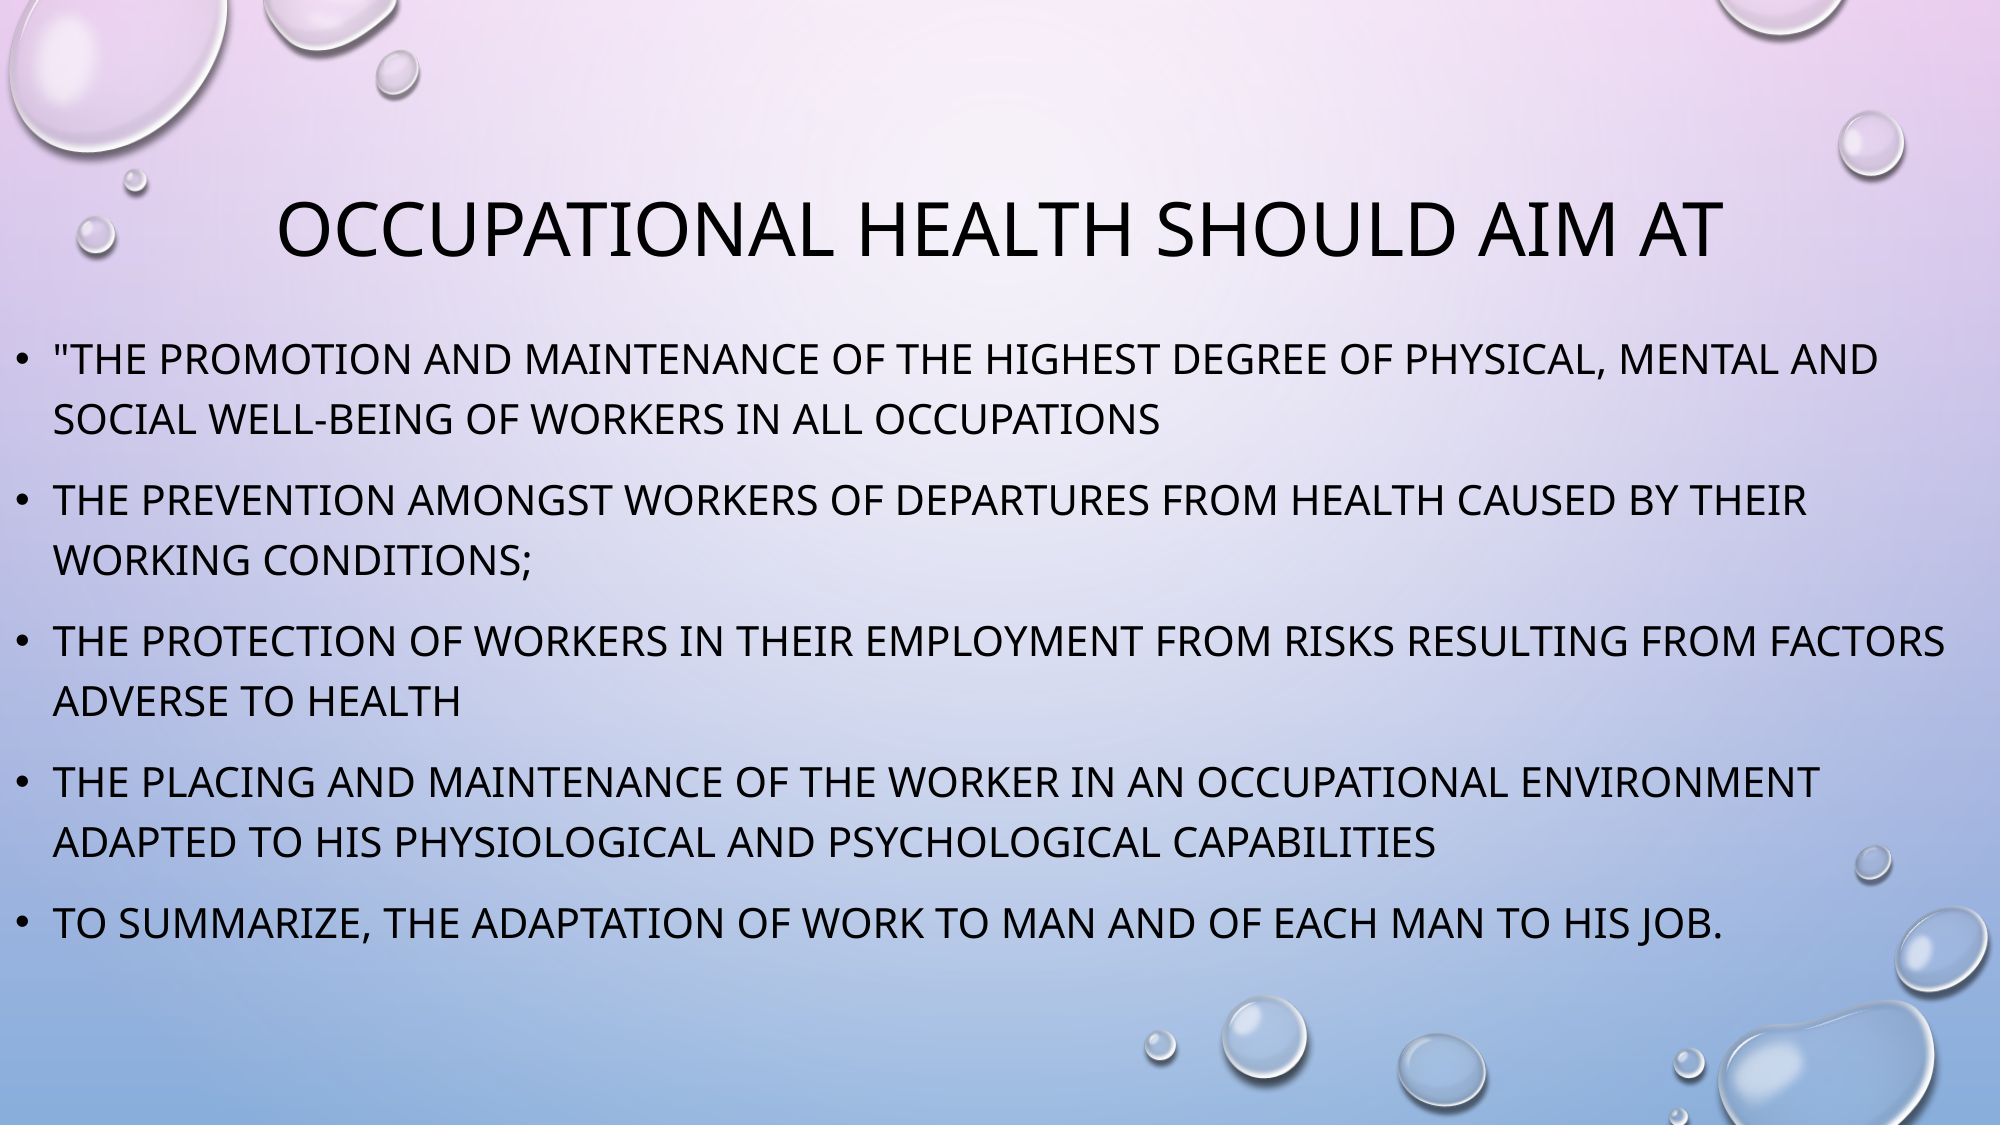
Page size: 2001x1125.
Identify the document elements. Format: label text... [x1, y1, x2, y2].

picture [0, 0, 2000, 315]
list "the promotion and maintenance of the highest degree of physical, mental and social well-being of workers in all occupations the prevention amongst workers of departures from health caused by their working conditions; the protection of workers in their employment from risks resulting from factors adverse to health the placing and maintenance of the worker in an occupational environment adapted to his physiological and psychological capabilities to summarize, the adaptation of work to man and of each man to his job. [0, 315, 2000, 1125]
title Occupational health should aim at [149, 101, 1851, 315]
